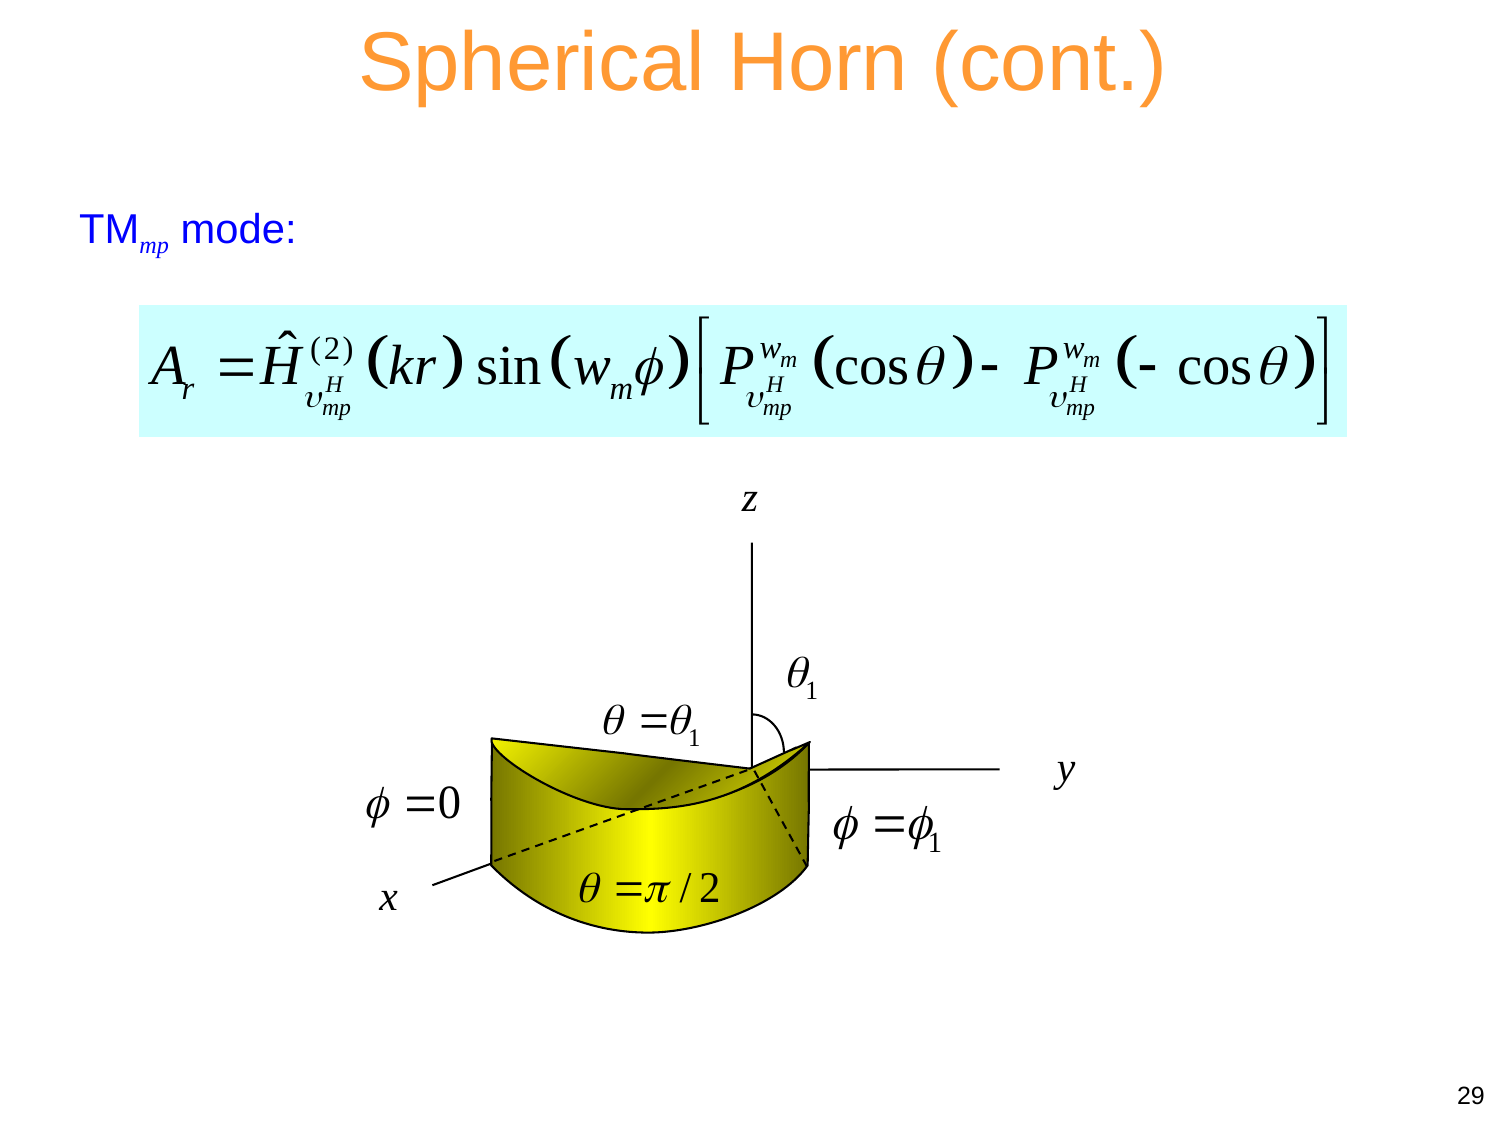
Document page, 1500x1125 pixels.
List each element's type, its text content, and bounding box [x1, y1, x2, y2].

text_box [138, 304, 1348, 438]
slide_number 29 [1149, 1065, 1500, 1125]
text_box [359, 461, 1135, 933]
text_box Spherical Horn (cont.) [123, 0, 1403, 115]
text_box TMmp mode: [64, 194, 364, 266]
